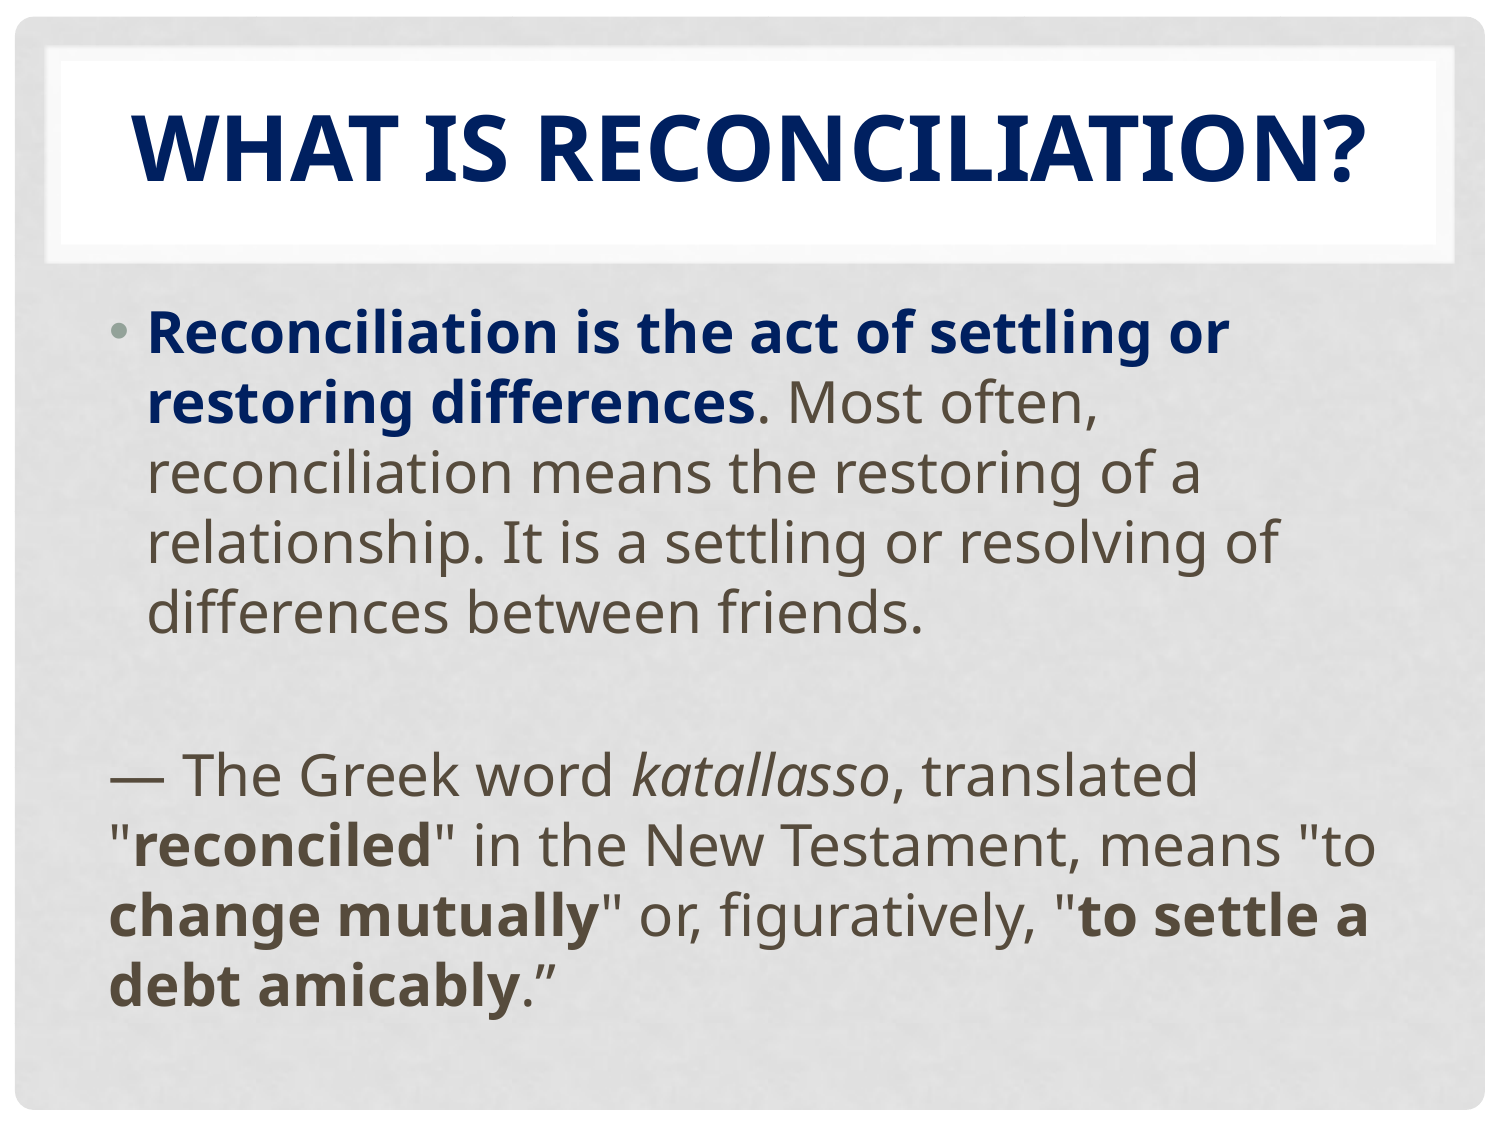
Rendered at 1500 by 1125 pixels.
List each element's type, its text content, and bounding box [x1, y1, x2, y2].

list Reconciliation is the act of settling or restoring differences. Most often, reconciliation means the restoring of a relationship. It is a settling or resolving of differences between friends. — The Greek word katallasso, translated "reconciled" in the New Testament, means "to change mutually" or, figuratively, "to settle a debt amicably.” [75, 287, 1425, 1088]
title What Is RECONCILIATION? [24, 137, 1475, 263]
